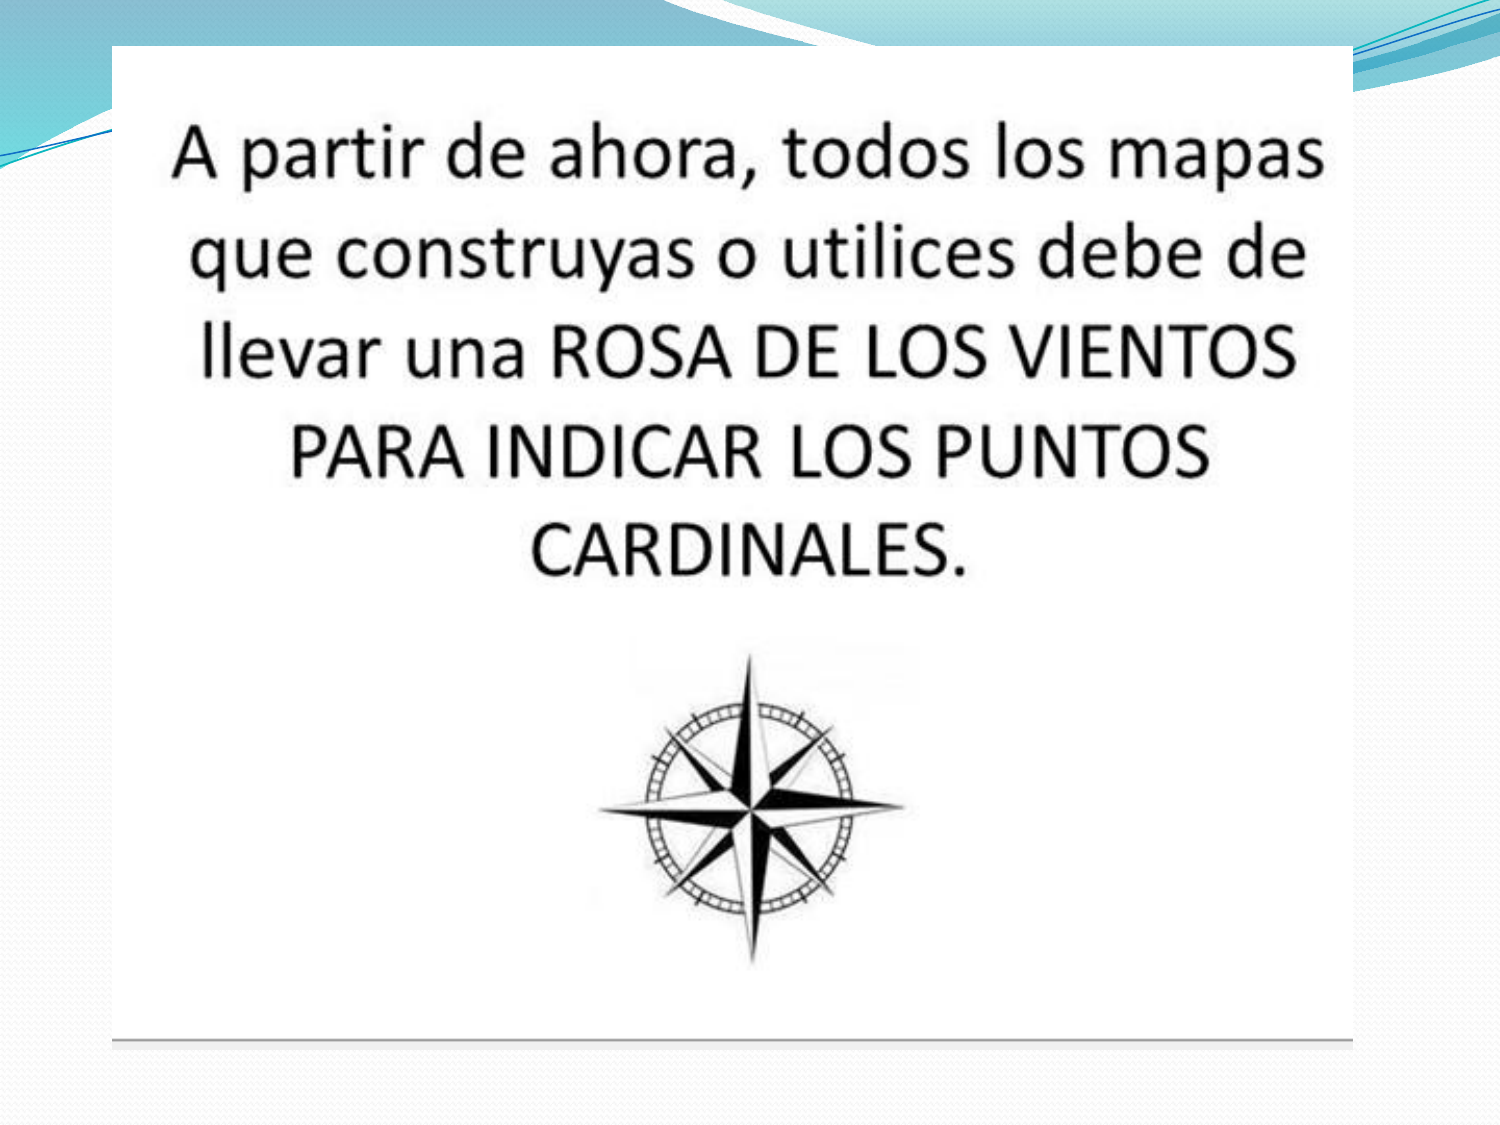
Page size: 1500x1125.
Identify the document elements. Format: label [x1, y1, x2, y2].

picture [111, 46, 1353, 1050]
